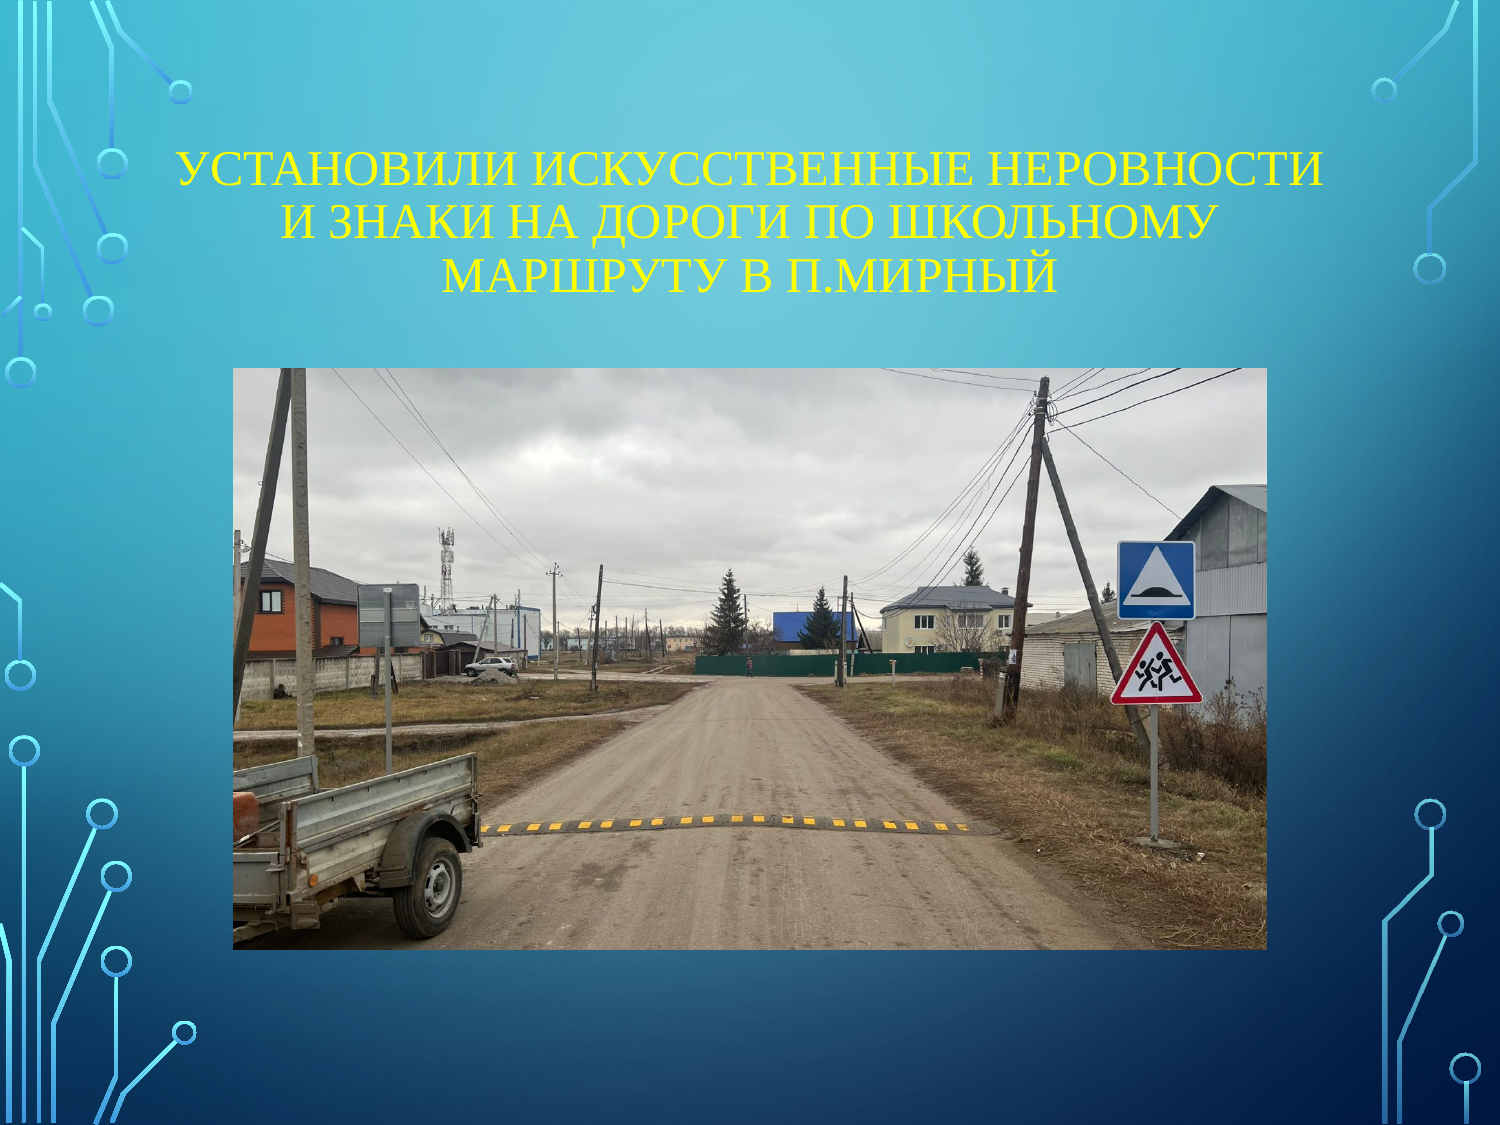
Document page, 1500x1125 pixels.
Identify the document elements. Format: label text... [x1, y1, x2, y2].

title Установили искусственные неровности и знаки на дороги по школьному маршруту в п.Мирный [140, 101, 1360, 344]
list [233, 368, 1267, 951]
